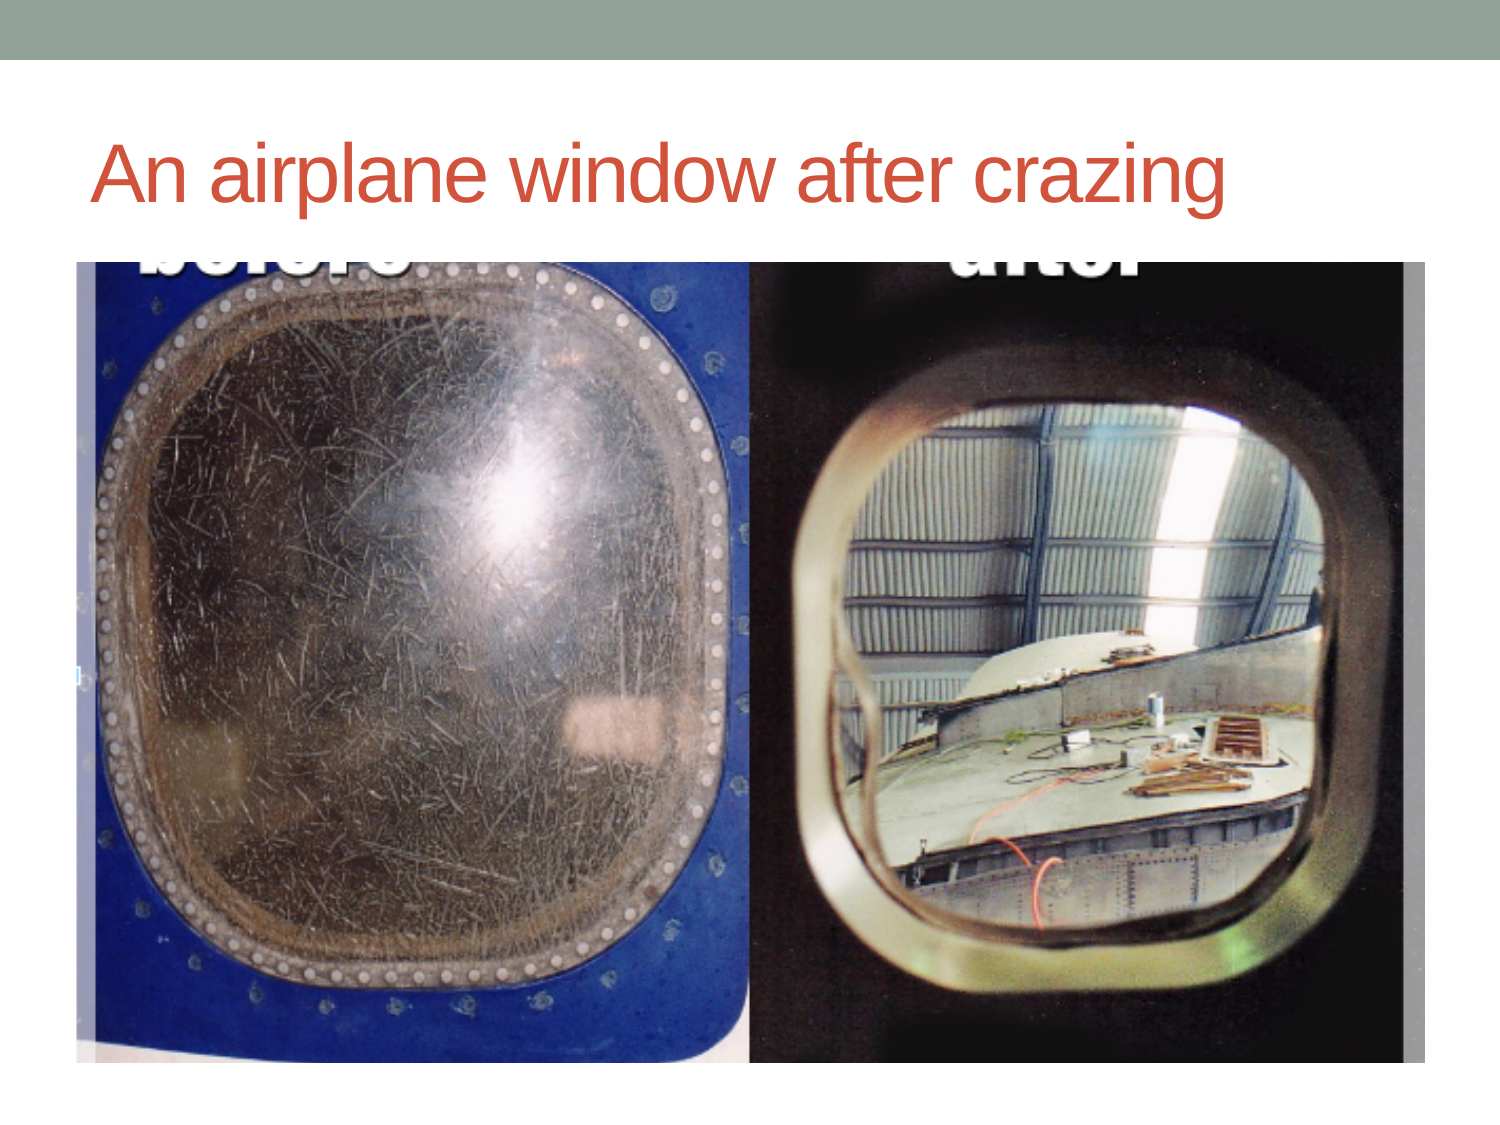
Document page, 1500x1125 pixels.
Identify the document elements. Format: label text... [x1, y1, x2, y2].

title An airplane window after crazing [75, 87, 1425, 250]
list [74, 262, 1426, 1063]
